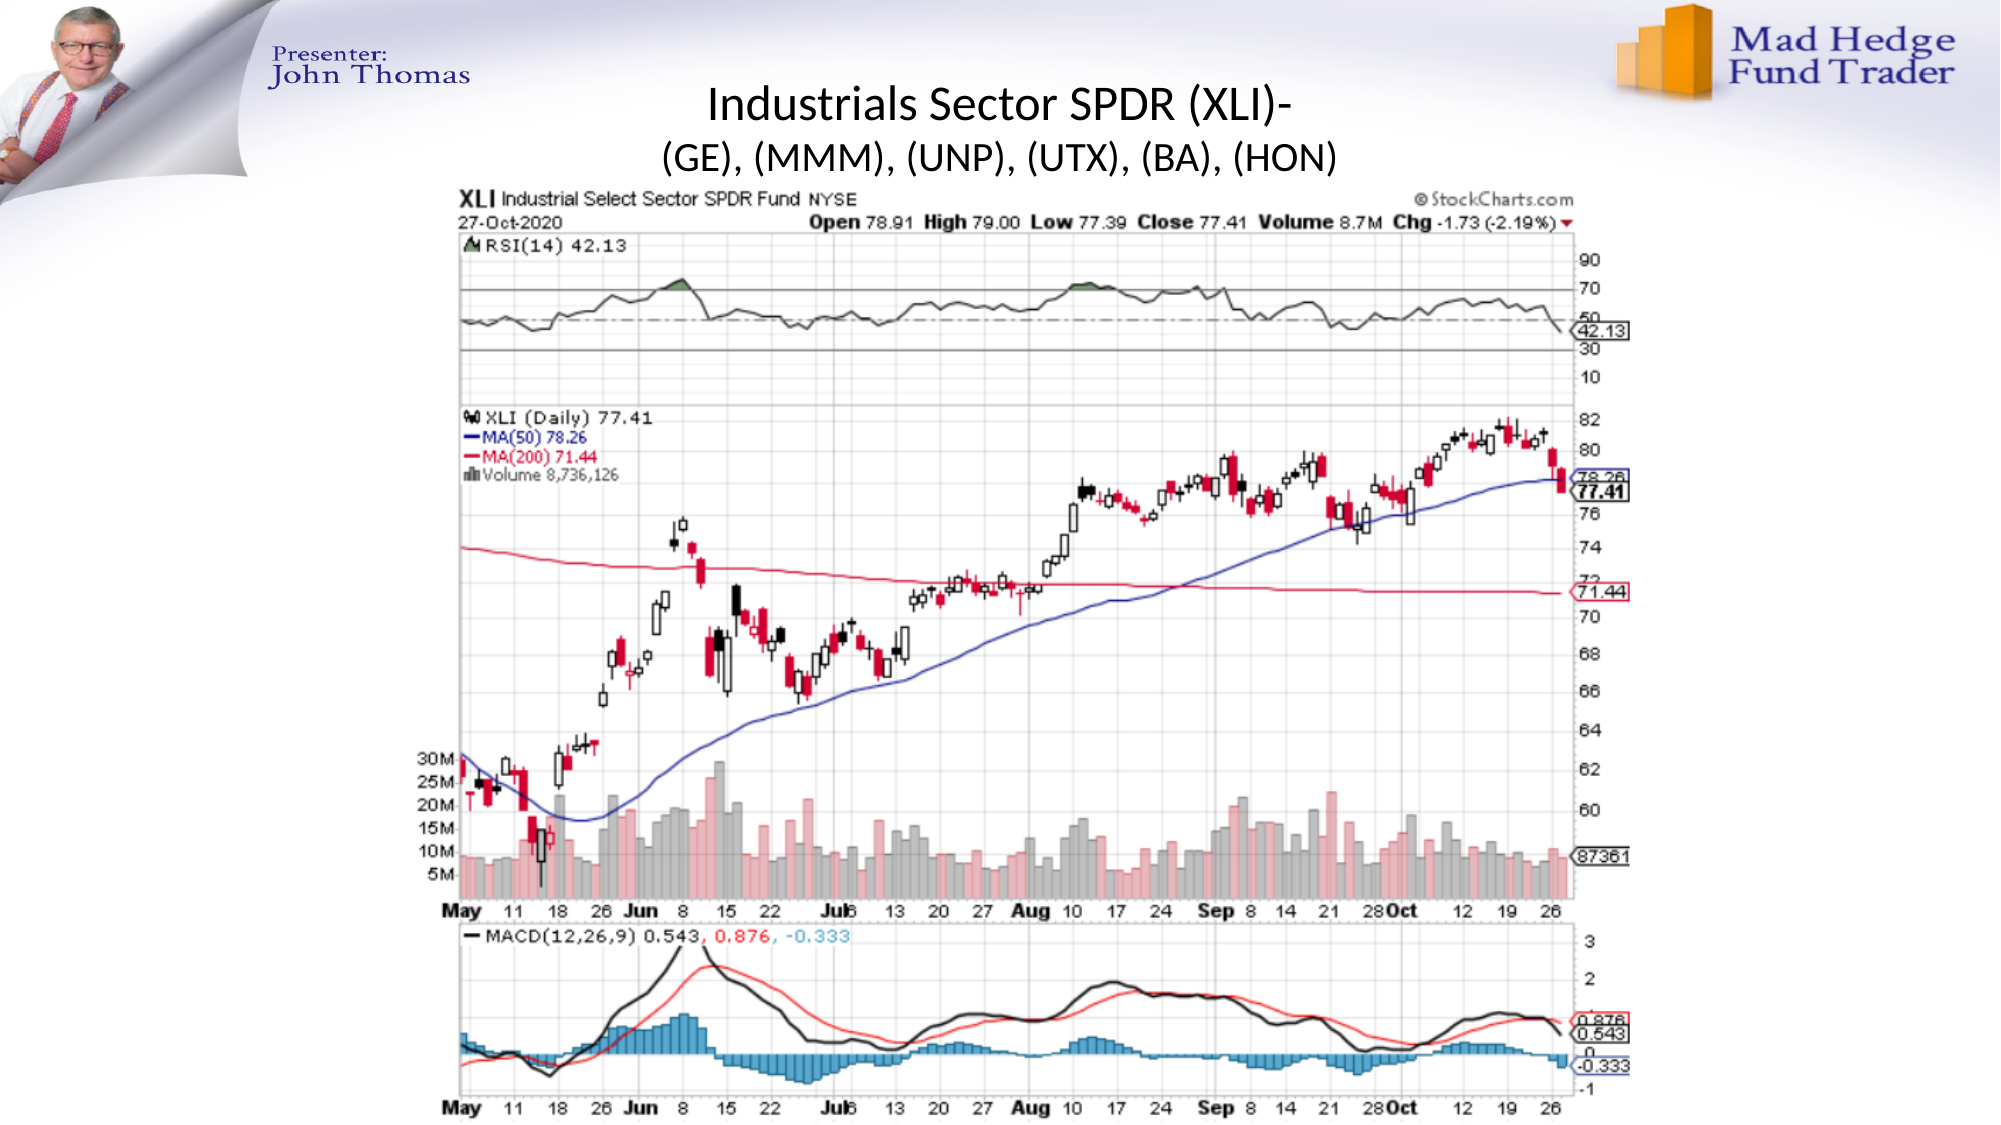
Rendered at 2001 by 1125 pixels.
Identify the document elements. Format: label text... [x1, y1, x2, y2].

picture [0, 0, 2000, 1125]
title Industrials Sector SPDR (XLI)- (GE), (MMM), (UNP), (UTX), (BA), (HON) [324, 37, 1675, 213]
